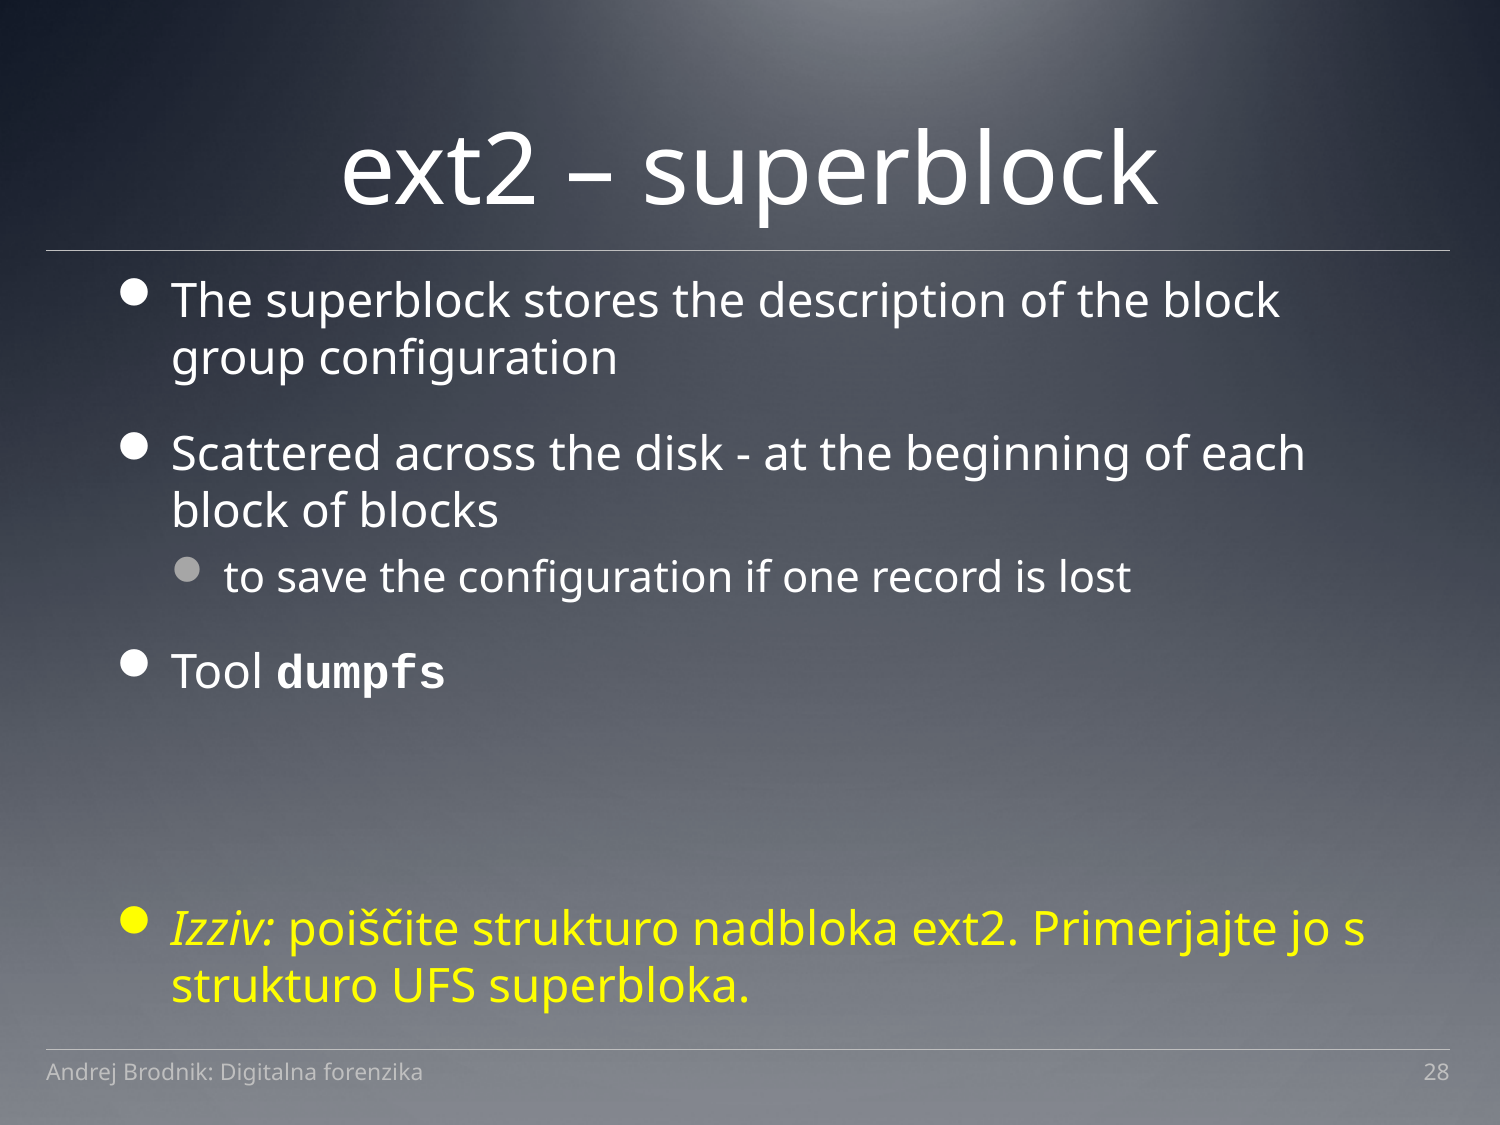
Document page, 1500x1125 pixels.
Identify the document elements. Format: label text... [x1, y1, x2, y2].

slide_number 28 [1325, 1042, 1450, 1103]
list The superblock stores the description of the block group configuration Scattered across the disk - at the beginning of each block of blocks to save the configuration if one record is lost Tool dumpfs Izziv: poiščite strukturo nadbloka ext2. Primerjajte jo s strukturo UFS superbloka. [101, 262, 1394, 1024]
title ext2 – superblock [105, 17, 1394, 233]
footer Andrej Brodnik: Digitalna forenzika [46, 1042, 521, 1103]
